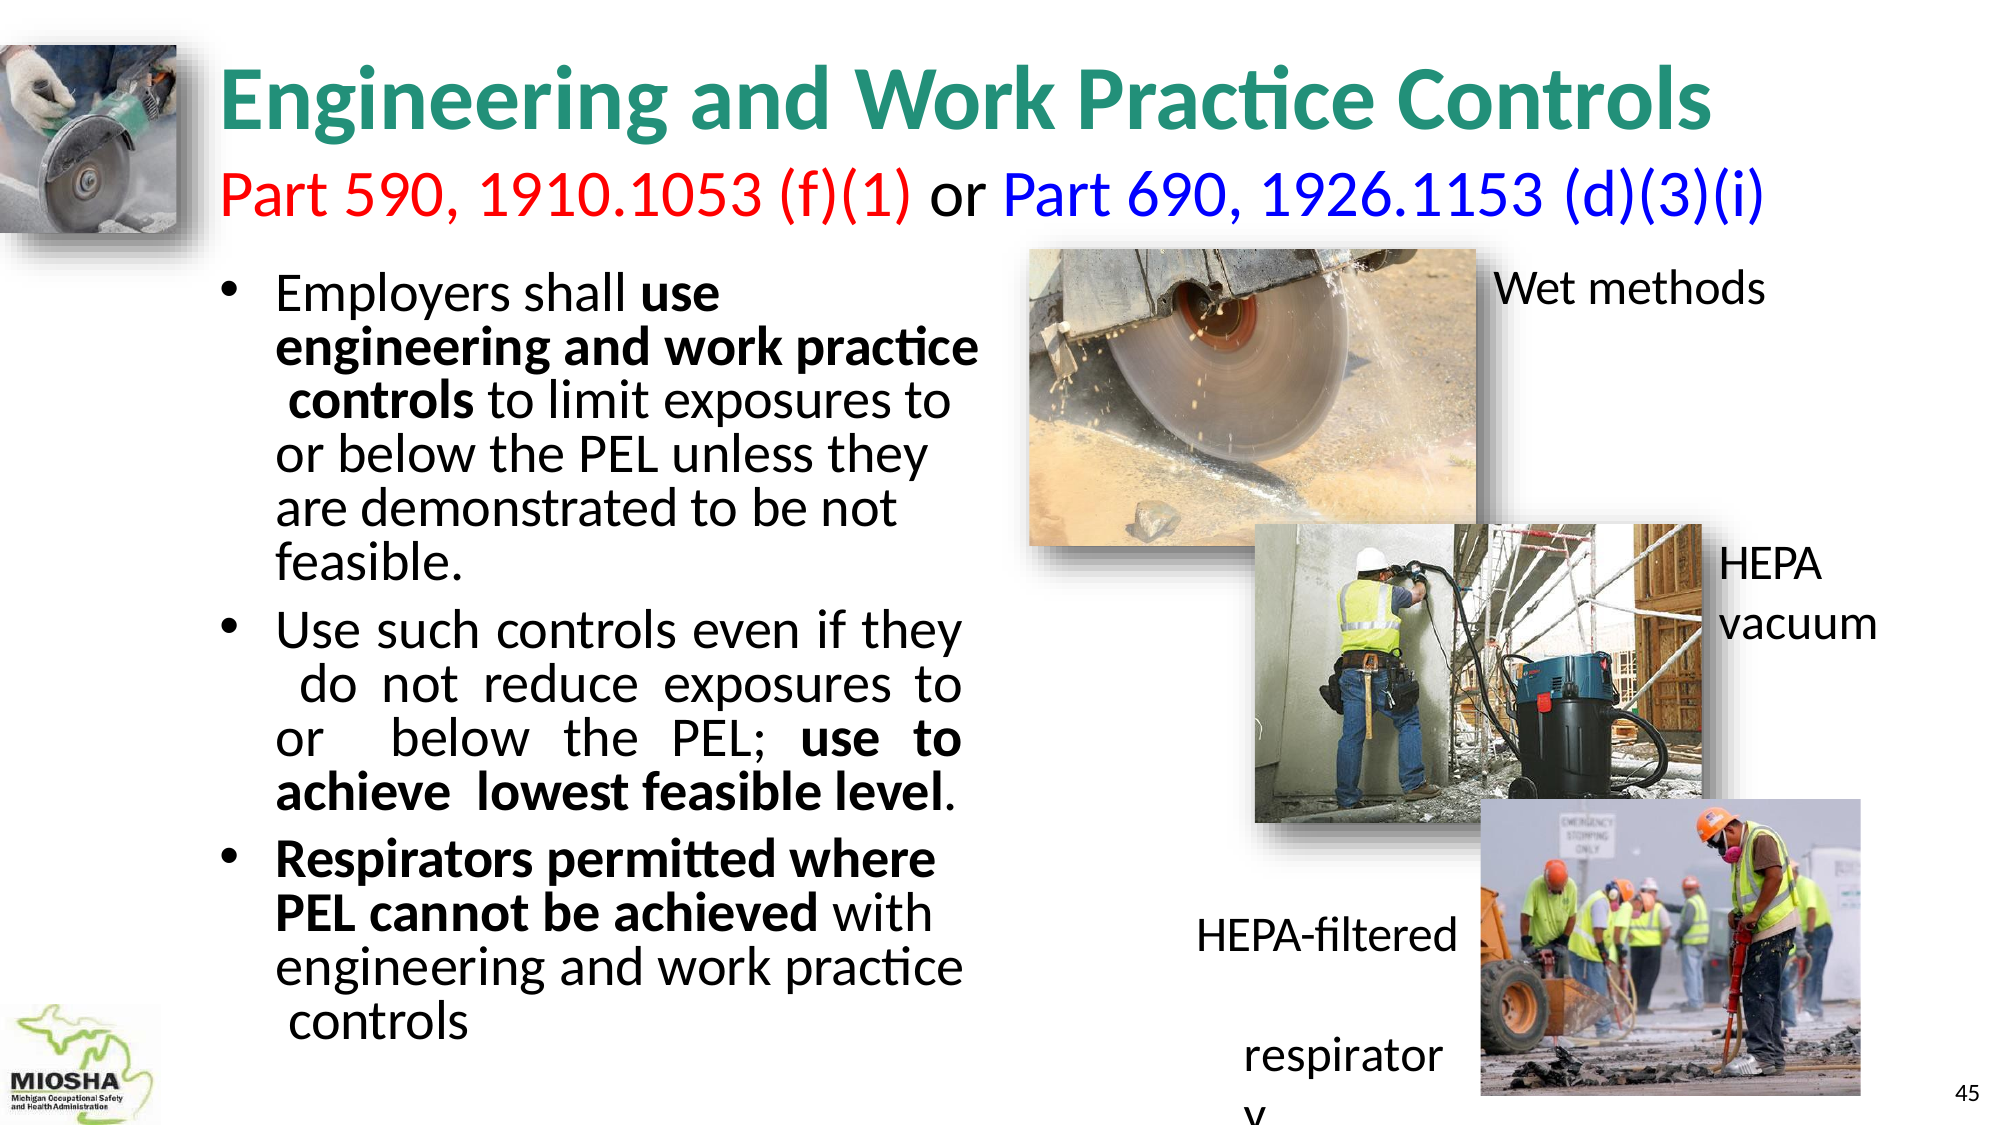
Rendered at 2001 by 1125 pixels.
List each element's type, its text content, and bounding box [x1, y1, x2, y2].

text_box HEPA vacuum [1716, 527, 1881, 650]
text_box Wet methods [1491, 252, 1771, 315]
text_box [1029, 249, 1476, 546]
text_box HEPA-filtered respiratory protection [1193, 899, 1468, 1125]
text_box Part 590, 1910.1053 (f)(1) or Part 690, 1926.1153 (d)(3)(i) [217, 147, 1777, 230]
text_box [997, 217, 1538, 608]
text_box [0, 12, 238, 294]
text_box [0, 45, 177, 233]
text_box [1480, 799, 1861, 1096]
text_box [1222, 492, 1764, 885]
slide_number 46 [1950, 1080, 1985, 1125]
picture [0, 1004, 161, 1125]
text_box Employers shall use engineering and work practice controls to limit exposures to or below the PEL unless they are demonstrated to be not feasible. Use such controls even if they do not reduce exposures to or below the PEL; use to achieve lowest feasible level. Respirators permitted where PEL cannot be achieved with engineering and work practice controls [217, 252, 985, 1051]
title Engineering and Work Practice Controls [217, 35, 1724, 147]
text_box [1254, 524, 1702, 823]
